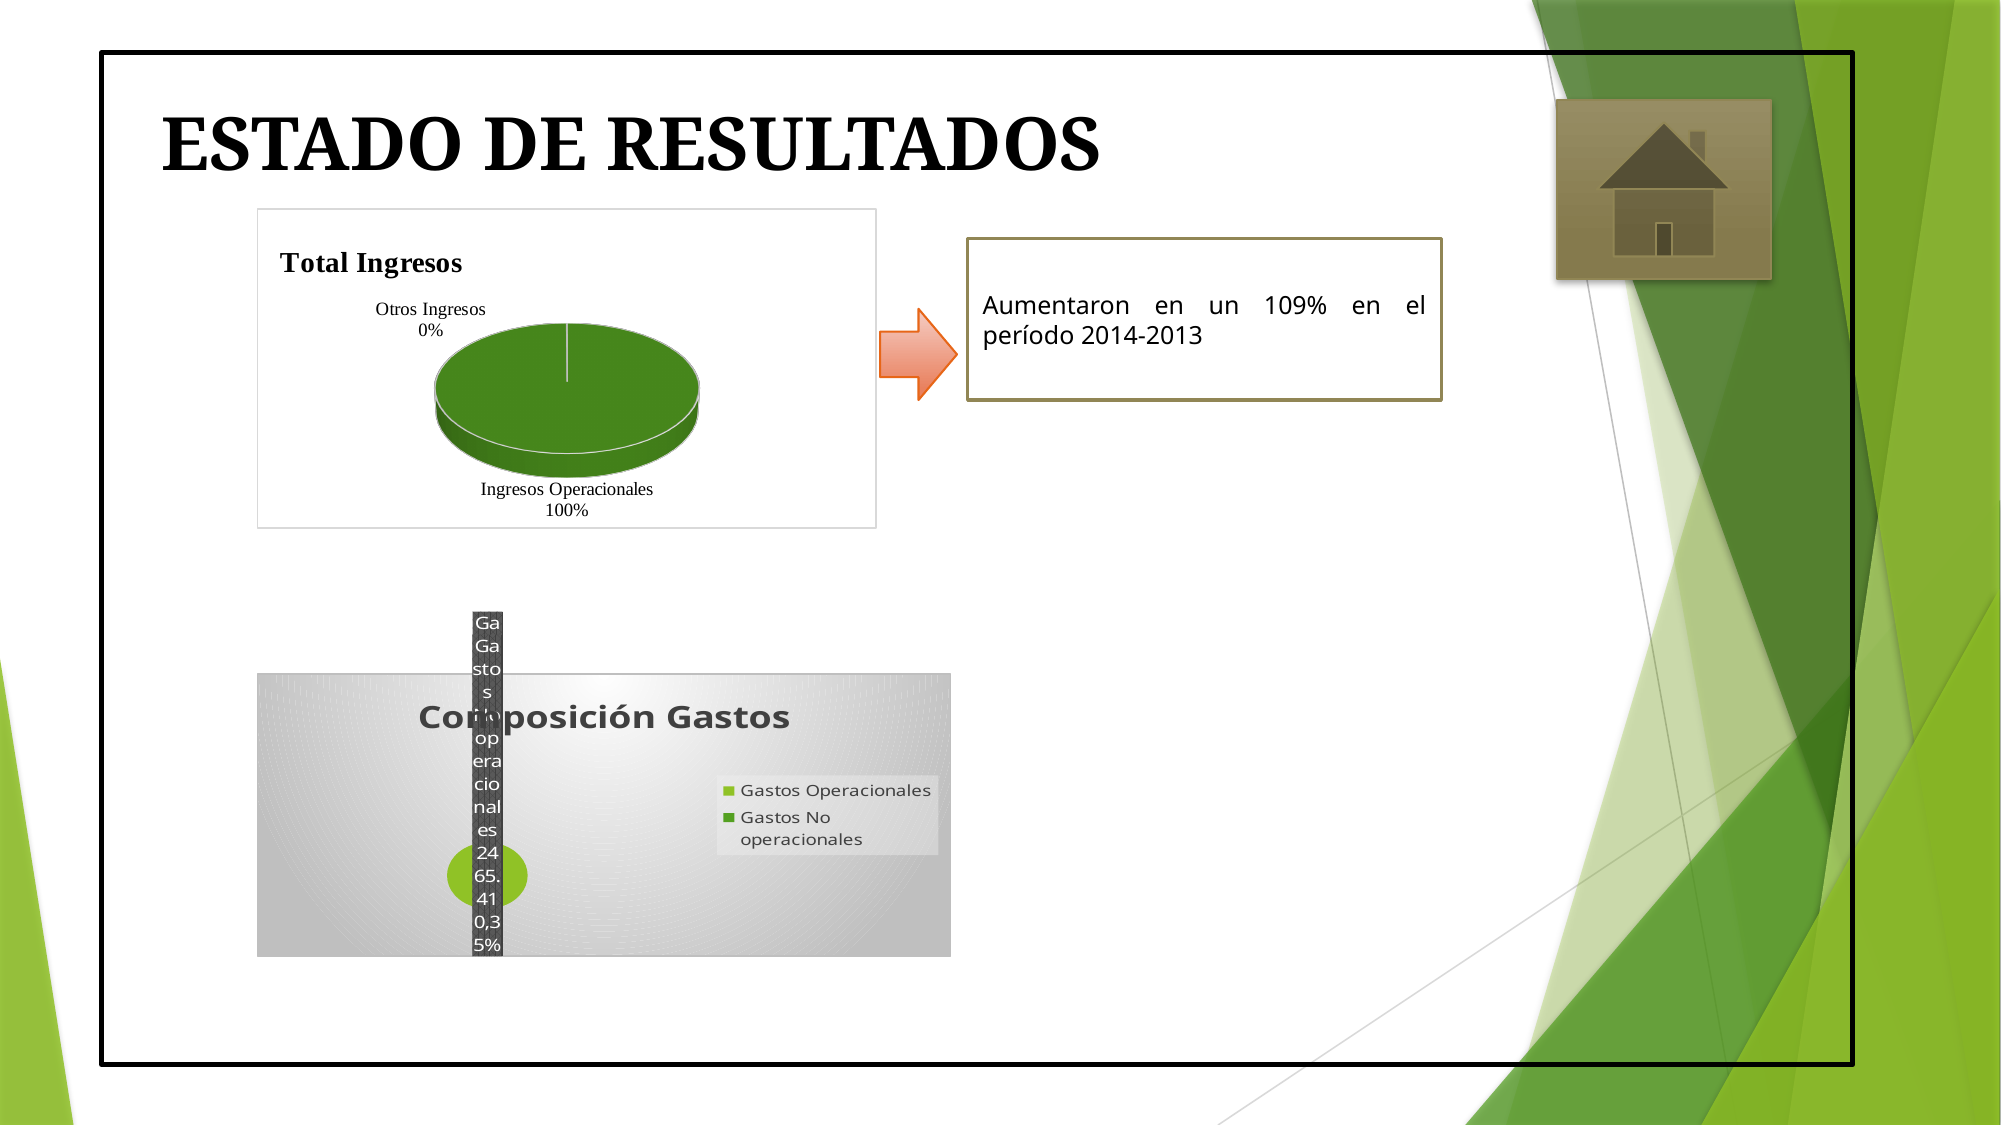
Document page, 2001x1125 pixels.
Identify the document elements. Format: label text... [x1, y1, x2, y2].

chart [256, 207, 878, 530]
text_box [100, 51, 1854, 1066]
chart [256, 611, 953, 958]
text_box [1556, 99, 1772, 280]
text_box ESTADO DE RESULTADOS [146, 89, 1558, 194]
